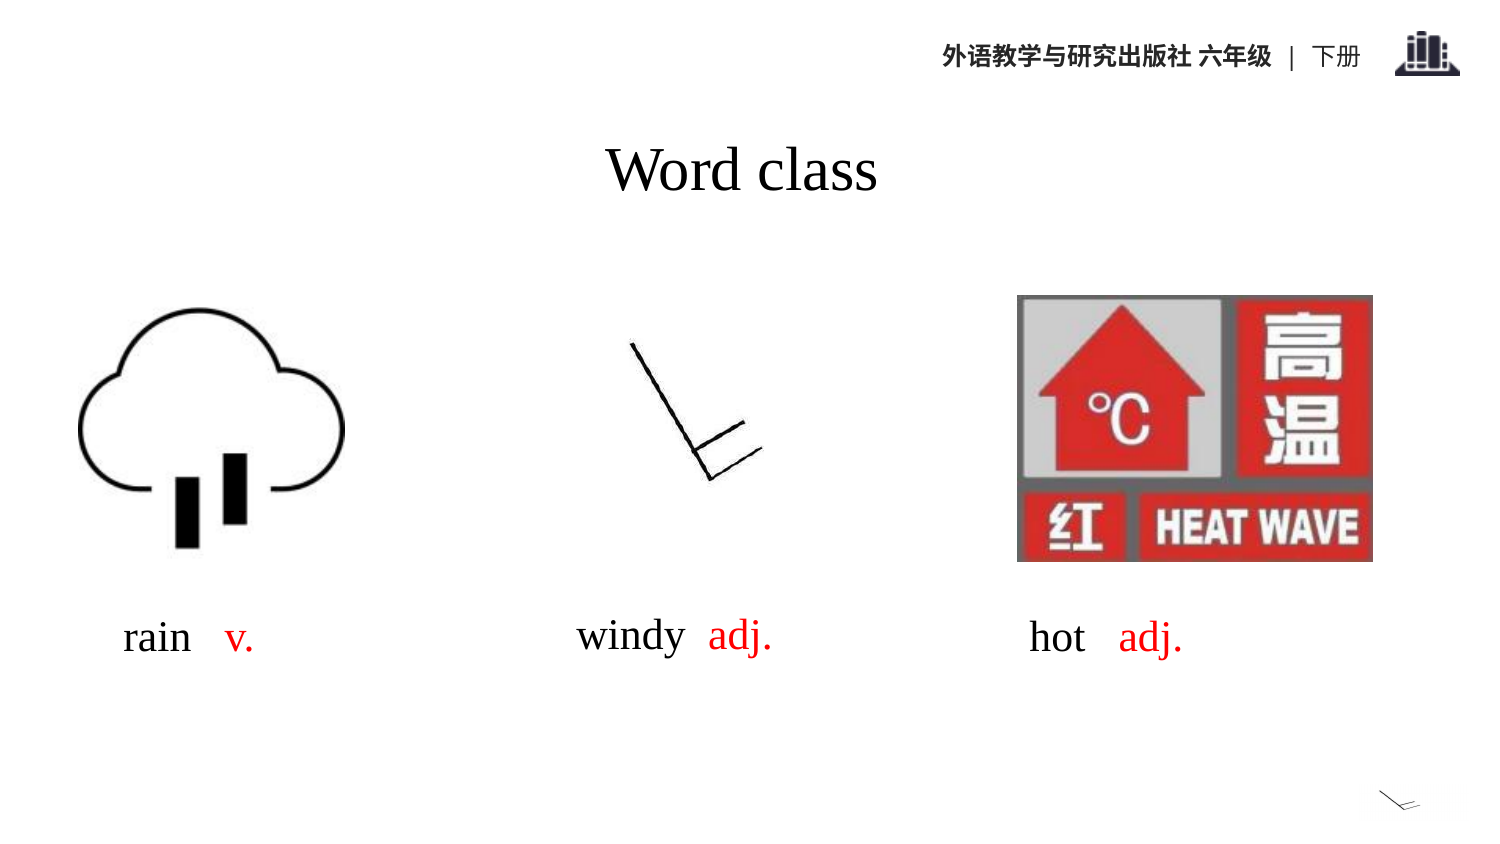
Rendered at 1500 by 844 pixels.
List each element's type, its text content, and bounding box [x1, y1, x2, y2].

text_box rain v. [112, 601, 490, 666]
text_box Word class [593, 122, 907, 209]
picture [1395, 31, 1460, 76]
text_box hot adj. [1017, 601, 1396, 666]
picture [1017, 295, 1373, 562]
text_box windy adj. [565, 600, 943, 664]
picture [1359, 784, 1469, 821]
picture [564, 295, 920, 562]
picture [78, 295, 345, 562]
